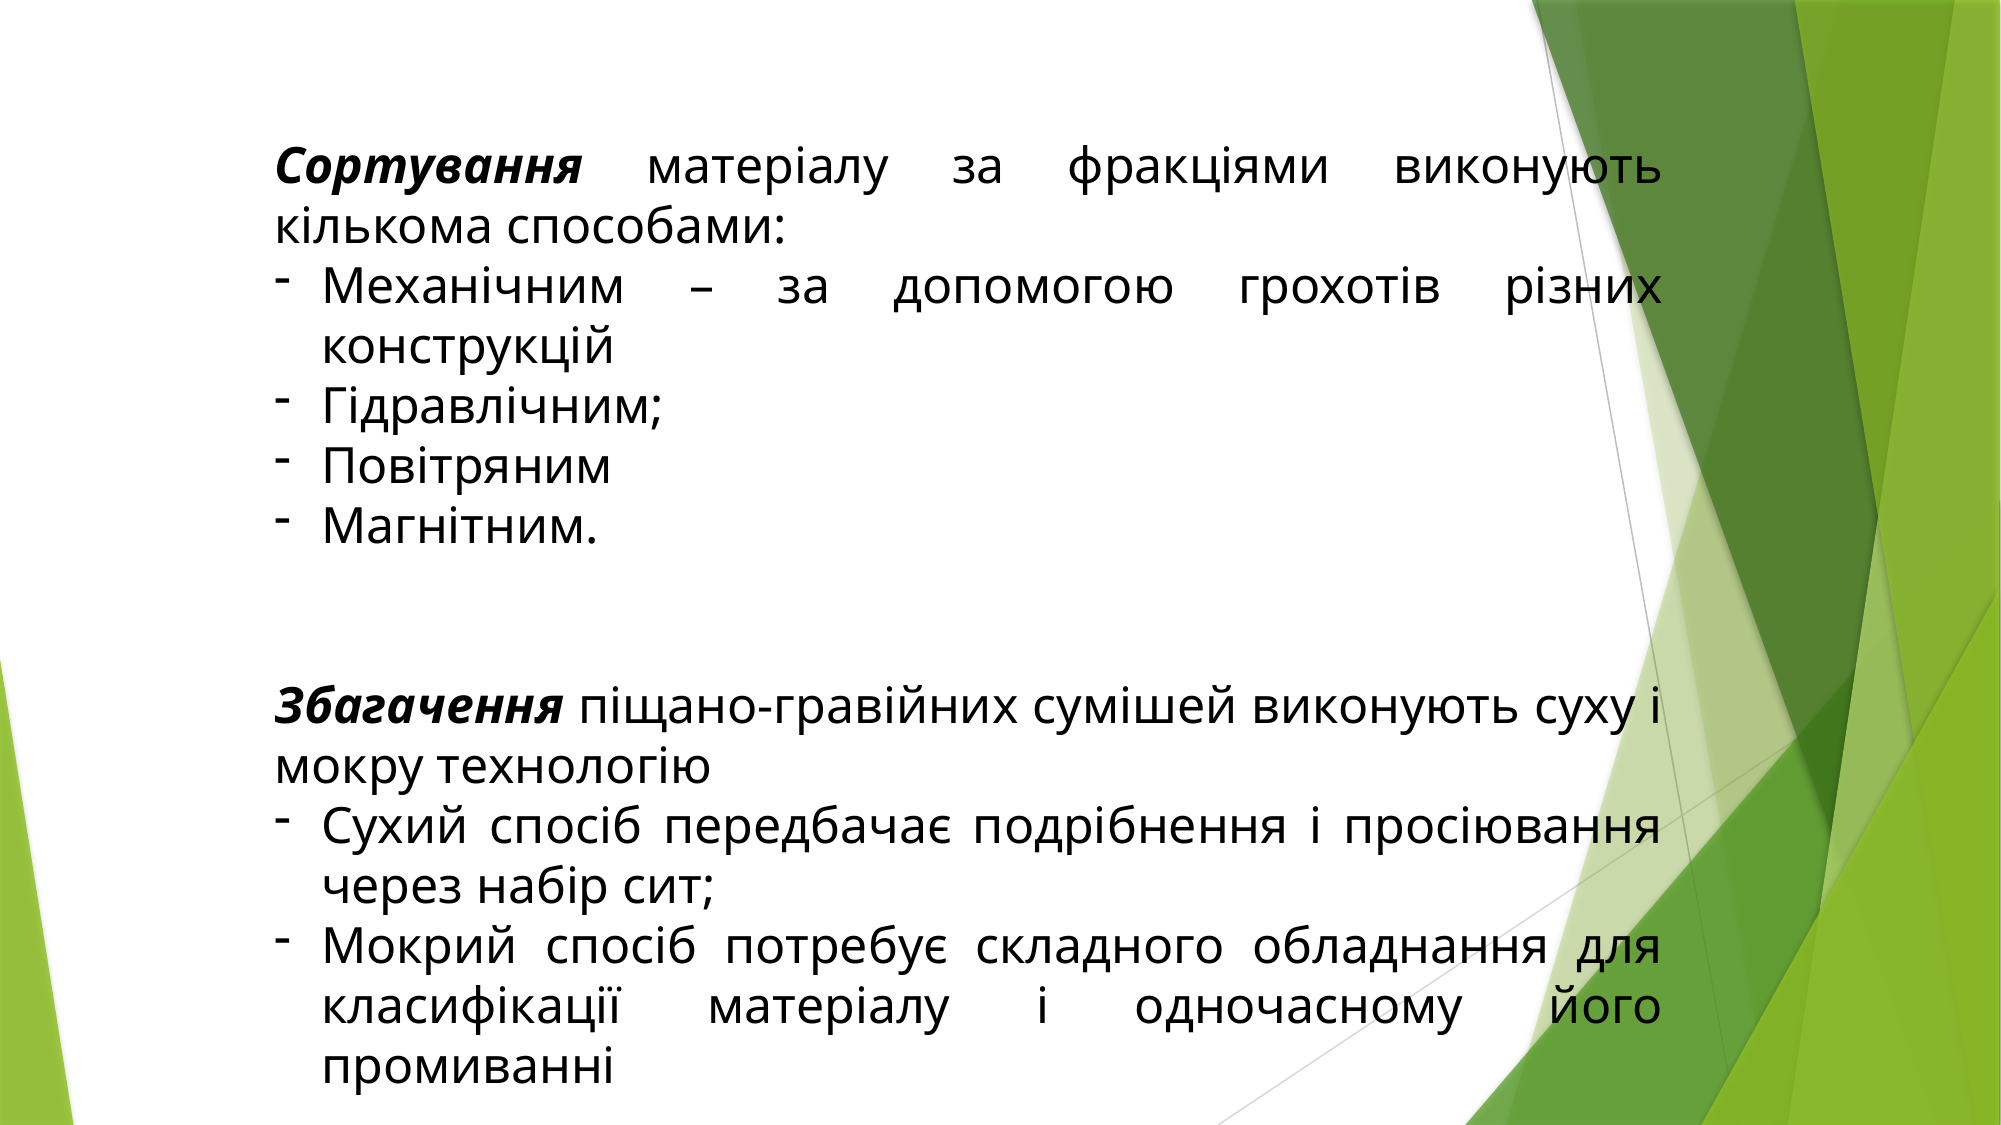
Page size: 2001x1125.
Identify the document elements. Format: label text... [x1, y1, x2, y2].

text_box Сортування матеріалу за фракціями виконують кількома способами: Механічним – за допомогою грохотів різних конструкцій Гідравлічним; Повітряним Магнітним. Збагачення піщано-гравійних сумішей виконують суху і мокру технологію Сухий спосіб передбачає подрібнення і просіювання через набір сит; Мокрий спосіб потребує складного обладнання для класифікації матеріалу і одночасному його промиванні [259, 126, 1678, 1102]
